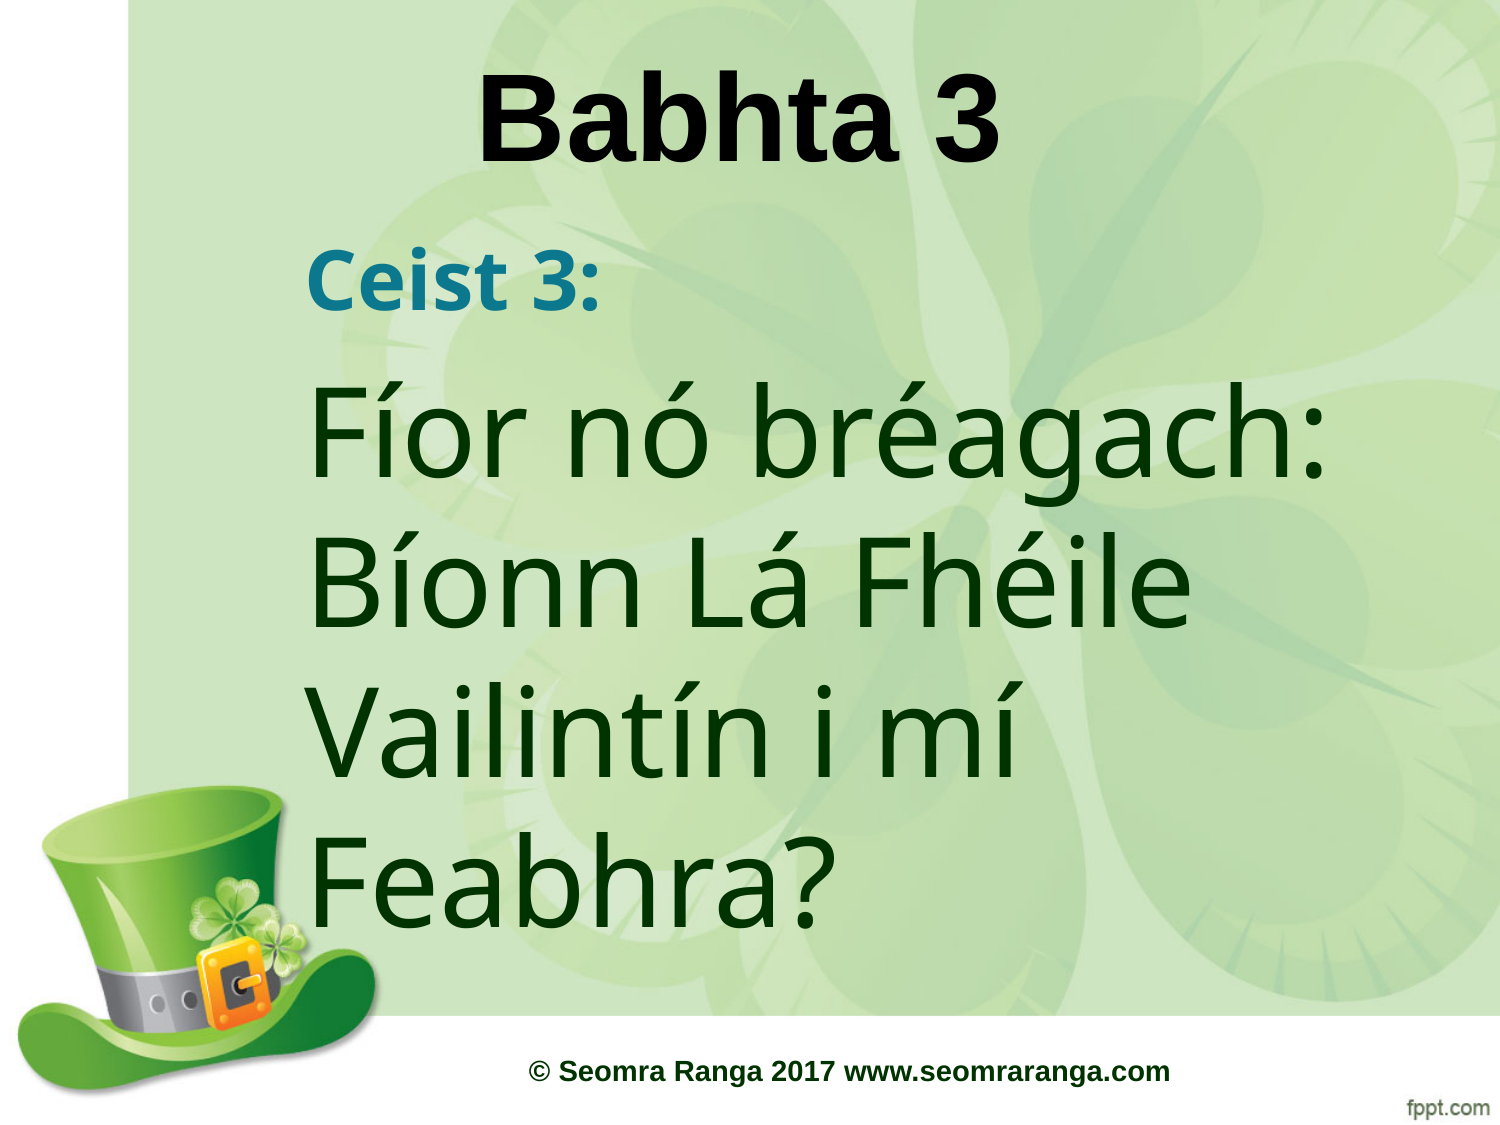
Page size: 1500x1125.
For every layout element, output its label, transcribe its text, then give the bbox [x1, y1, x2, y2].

text_box © Seomra Ranga 2017 www.seomraranga.com [442, 1045, 1258, 1096]
picture [0, 0, 1500, 1125]
list Ceist 3: Fíor nó bréagach: Bíonn Lá Fhéile Vailintín i mí Feabhra? [289, 219, 1425, 1047]
title Babhta 3 [64, 31, 1415, 192]
